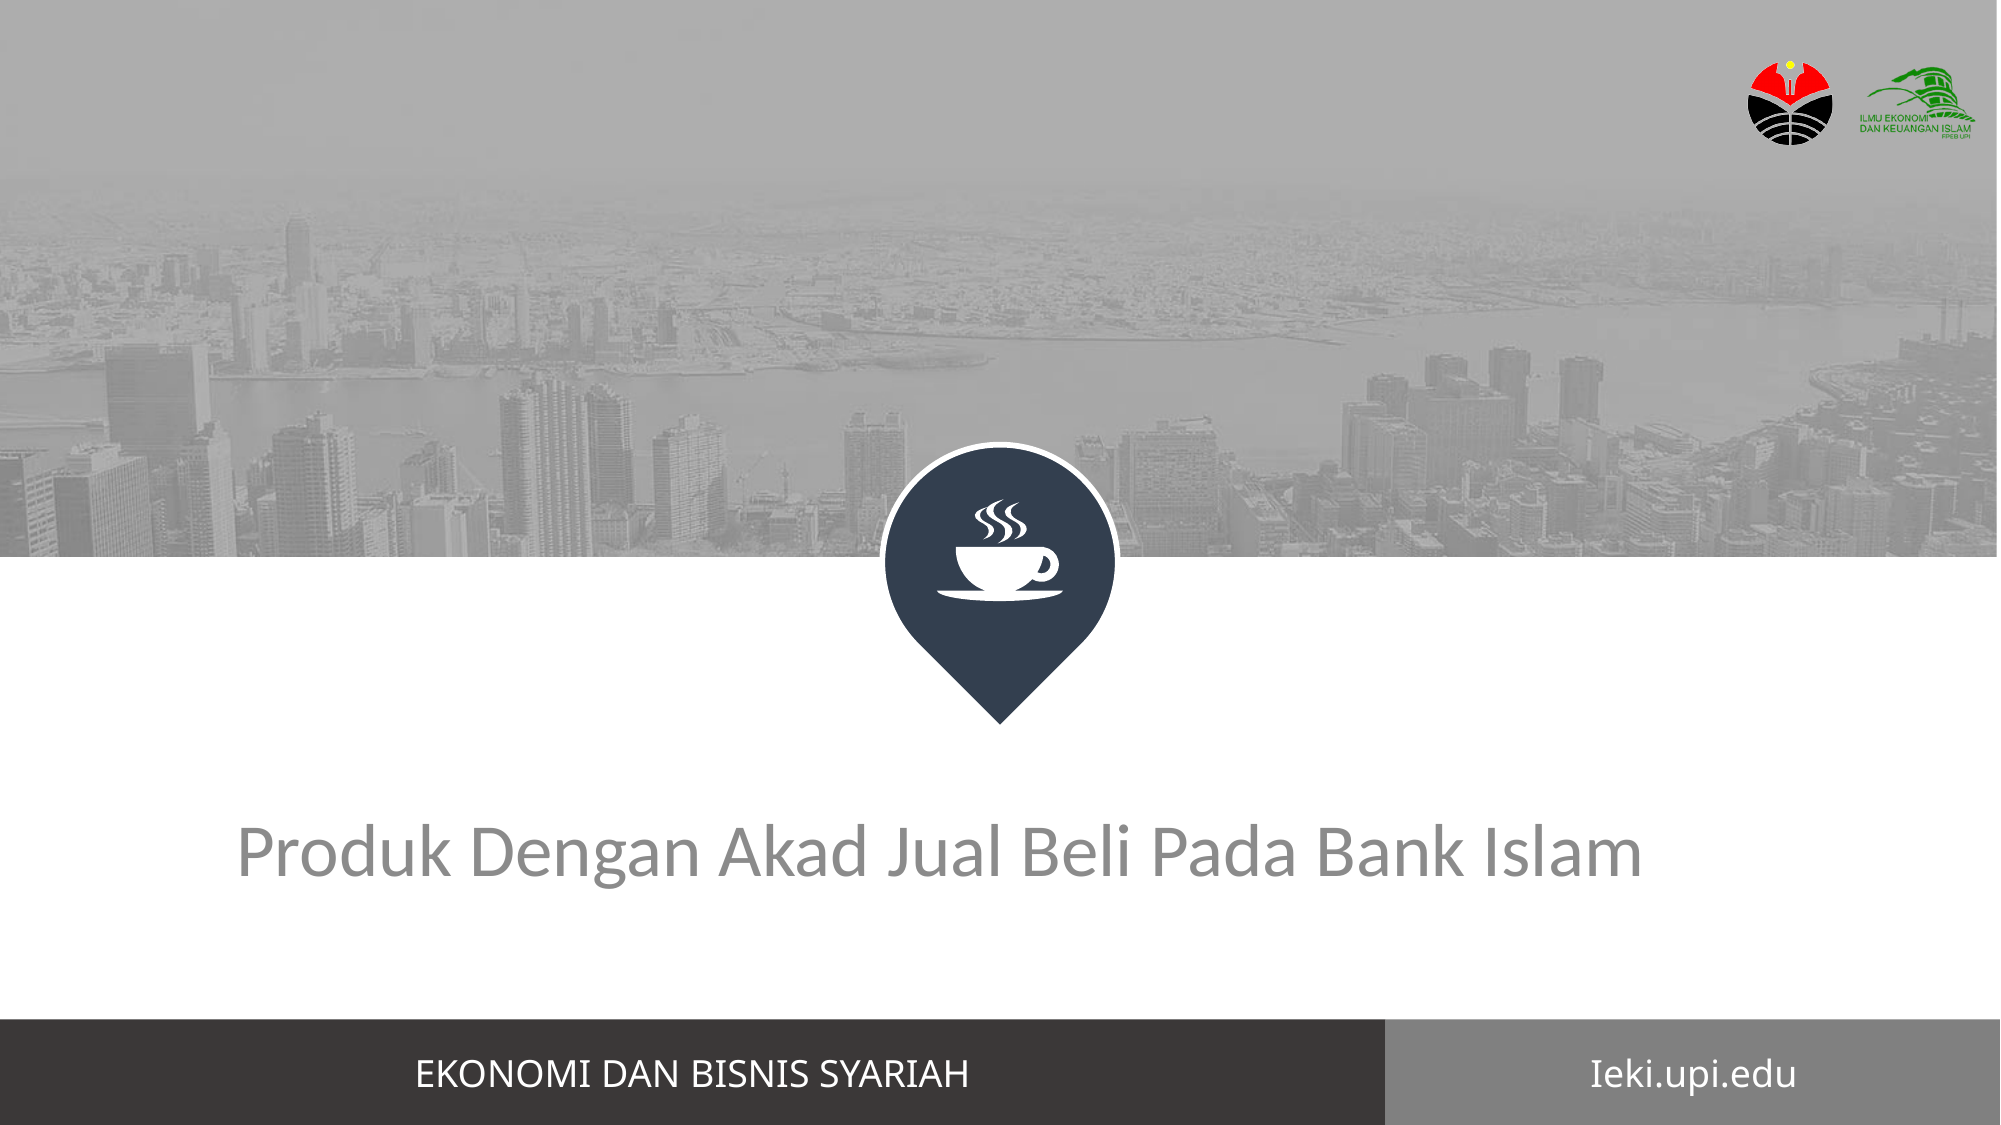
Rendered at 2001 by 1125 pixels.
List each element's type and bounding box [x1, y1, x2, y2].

text_box [0, 0, 2000, 1125]
